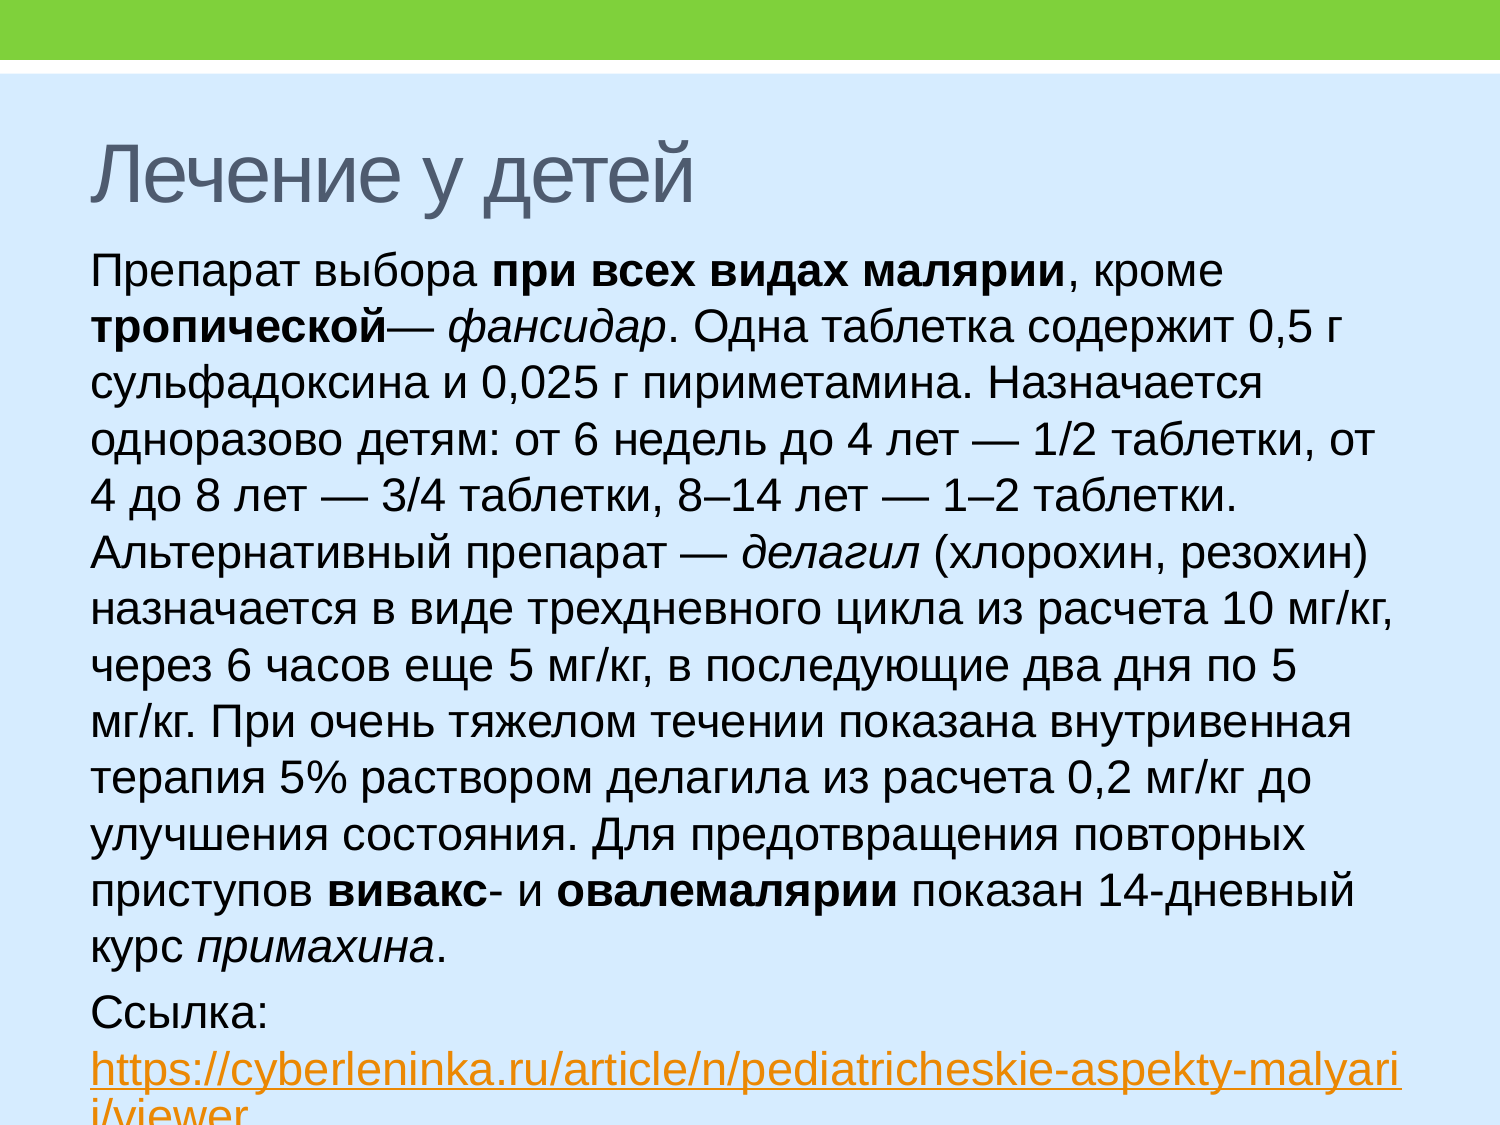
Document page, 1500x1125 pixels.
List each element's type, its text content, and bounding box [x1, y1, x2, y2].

list Препарат выбора при всех видах малярии, кроме тропической— фансидар. Одна таблетка содержит 0,5 г сульфадоксина и 0,025 г пириметамина. Назначается одноразово детям: от 6 недель до 4 лет — 1/2 таблетки, от 4 до 8 лет — 3/4 таблетки, 8–14 лет — 1–2 таблетки. Альтернативный препарат — делагил (хлорохин, резохин) назначается в виде трехдневного цикла из расчета 10 мг/кг, через 6 часов еще 5 мг/кг, в последующие два дня по 5 мг/кг. При очень тяжелом течении показана внутривенная терапия 5% раствором делагила из расчета 0,2 мг/кг до улучшения состояния. Для предотвращения повторных приступов вивакс- и овалемалярии показан 14-дневный курс примахина. Ссылка: https://cyberleninka.ru/article/n/pediatricheskie-aspekty-malyarii/viewer [75, 231, 1425, 1109]
title Лечение у детей [75, 87, 1425, 231]
